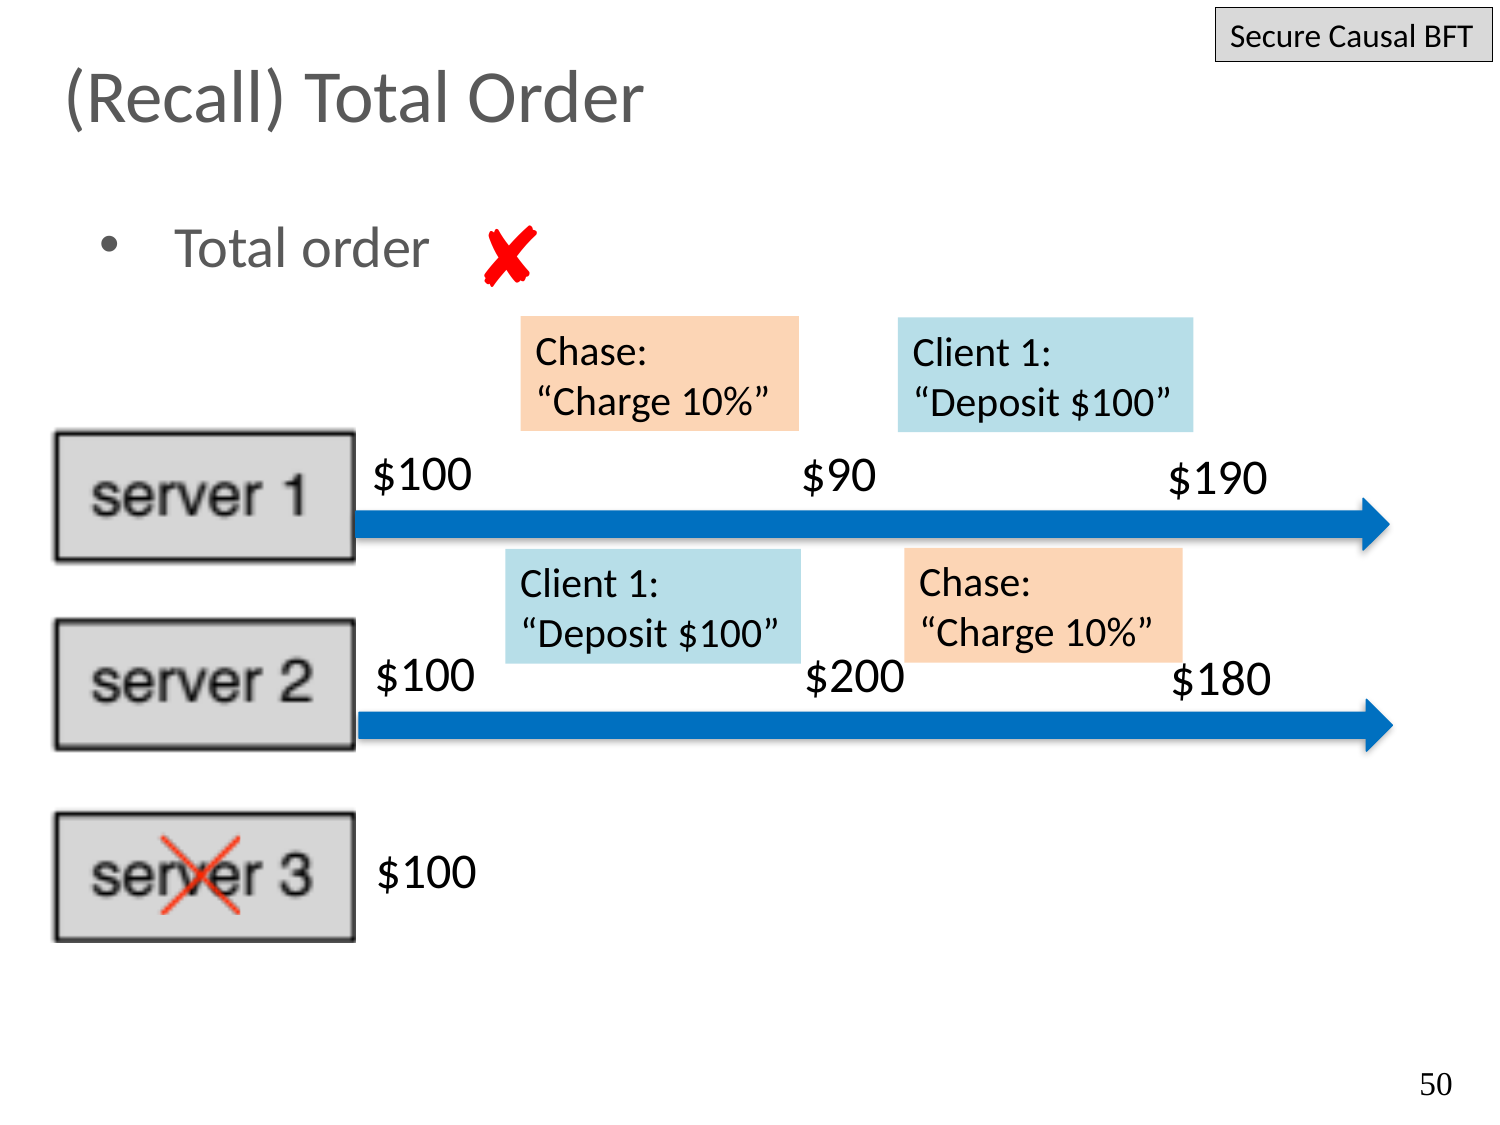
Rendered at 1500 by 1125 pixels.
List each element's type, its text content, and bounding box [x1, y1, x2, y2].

picture [45, 421, 357, 943]
text_box Client 1: “Deposit $100” [505, 548, 801, 664]
text_box $100 [362, 830, 500, 906]
text_box Secure Causal BFT [1215, 7, 1493, 62]
text_box Chase: “Charge 10%” [520, 316, 799, 431]
text_box $200 [789, 635, 929, 710]
text_box [362, 698, 1393, 752]
text_box $100 [362, 634, 499, 709]
list Total order [75, 201, 1480, 940]
text_box $180 [1155, 638, 1295, 714]
text_box Client 1: “Deposit $100” [897, 317, 1194, 433]
text_box ✘ [459, 196, 651, 312]
text_box $90 [785, 434, 925, 509]
text_box Chase: “Charge 10%” [904, 547, 1183, 663]
title (Recall) Total Order [48, 40, 1457, 172]
text_box $100 [362, 432, 496, 508]
text_box [362, 497, 1390, 551]
text_box $190 [1152, 437, 1292, 513]
text_box 50 [1404, 1054, 1480, 1110]
